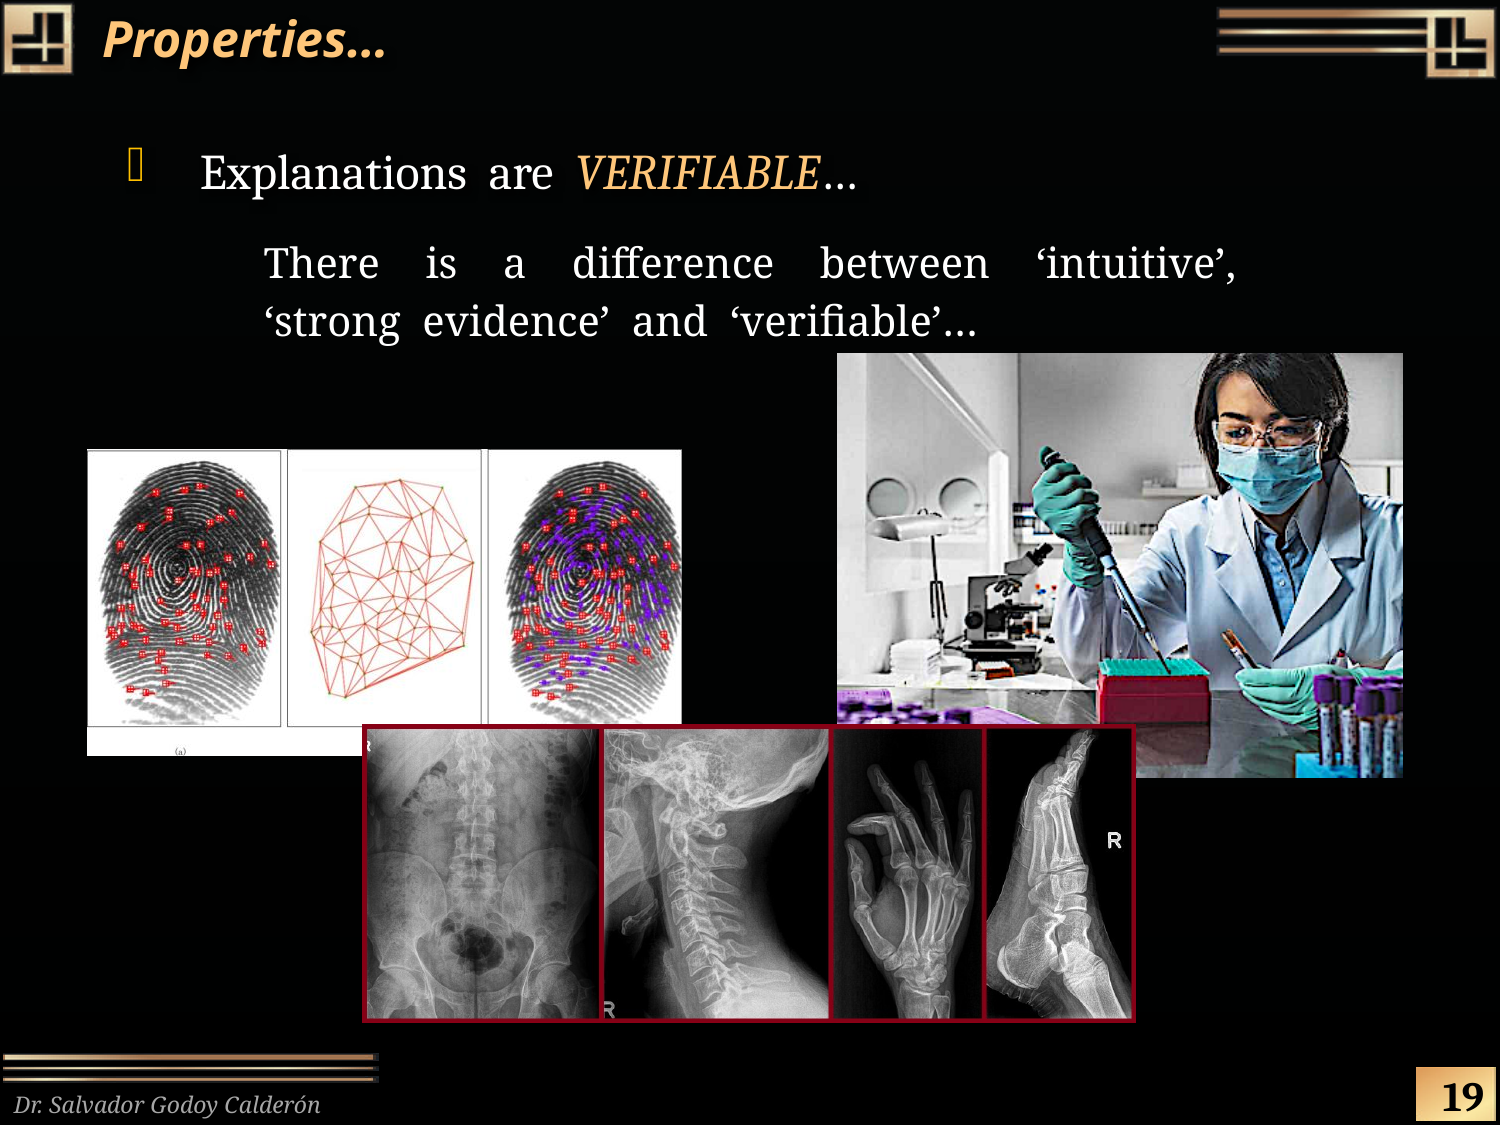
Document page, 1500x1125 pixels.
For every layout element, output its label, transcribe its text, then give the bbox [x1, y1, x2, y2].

title Properties… [87, 0, 938, 75]
picture [0, 0, 79, 79]
picture [1212, 4, 1500, 83]
text_box There is a difference between ‘intuitive’, ‘strong evidence’ and ‘verifiable’… [248, 220, 1274, 353]
text_box Explanations are VERIFIABLE… [112, 102, 1300, 208]
picture [87, 353, 1403, 1024]
picture [3, 1051, 388, 1085]
slide_number 19 [1405, 1065, 1500, 1125]
